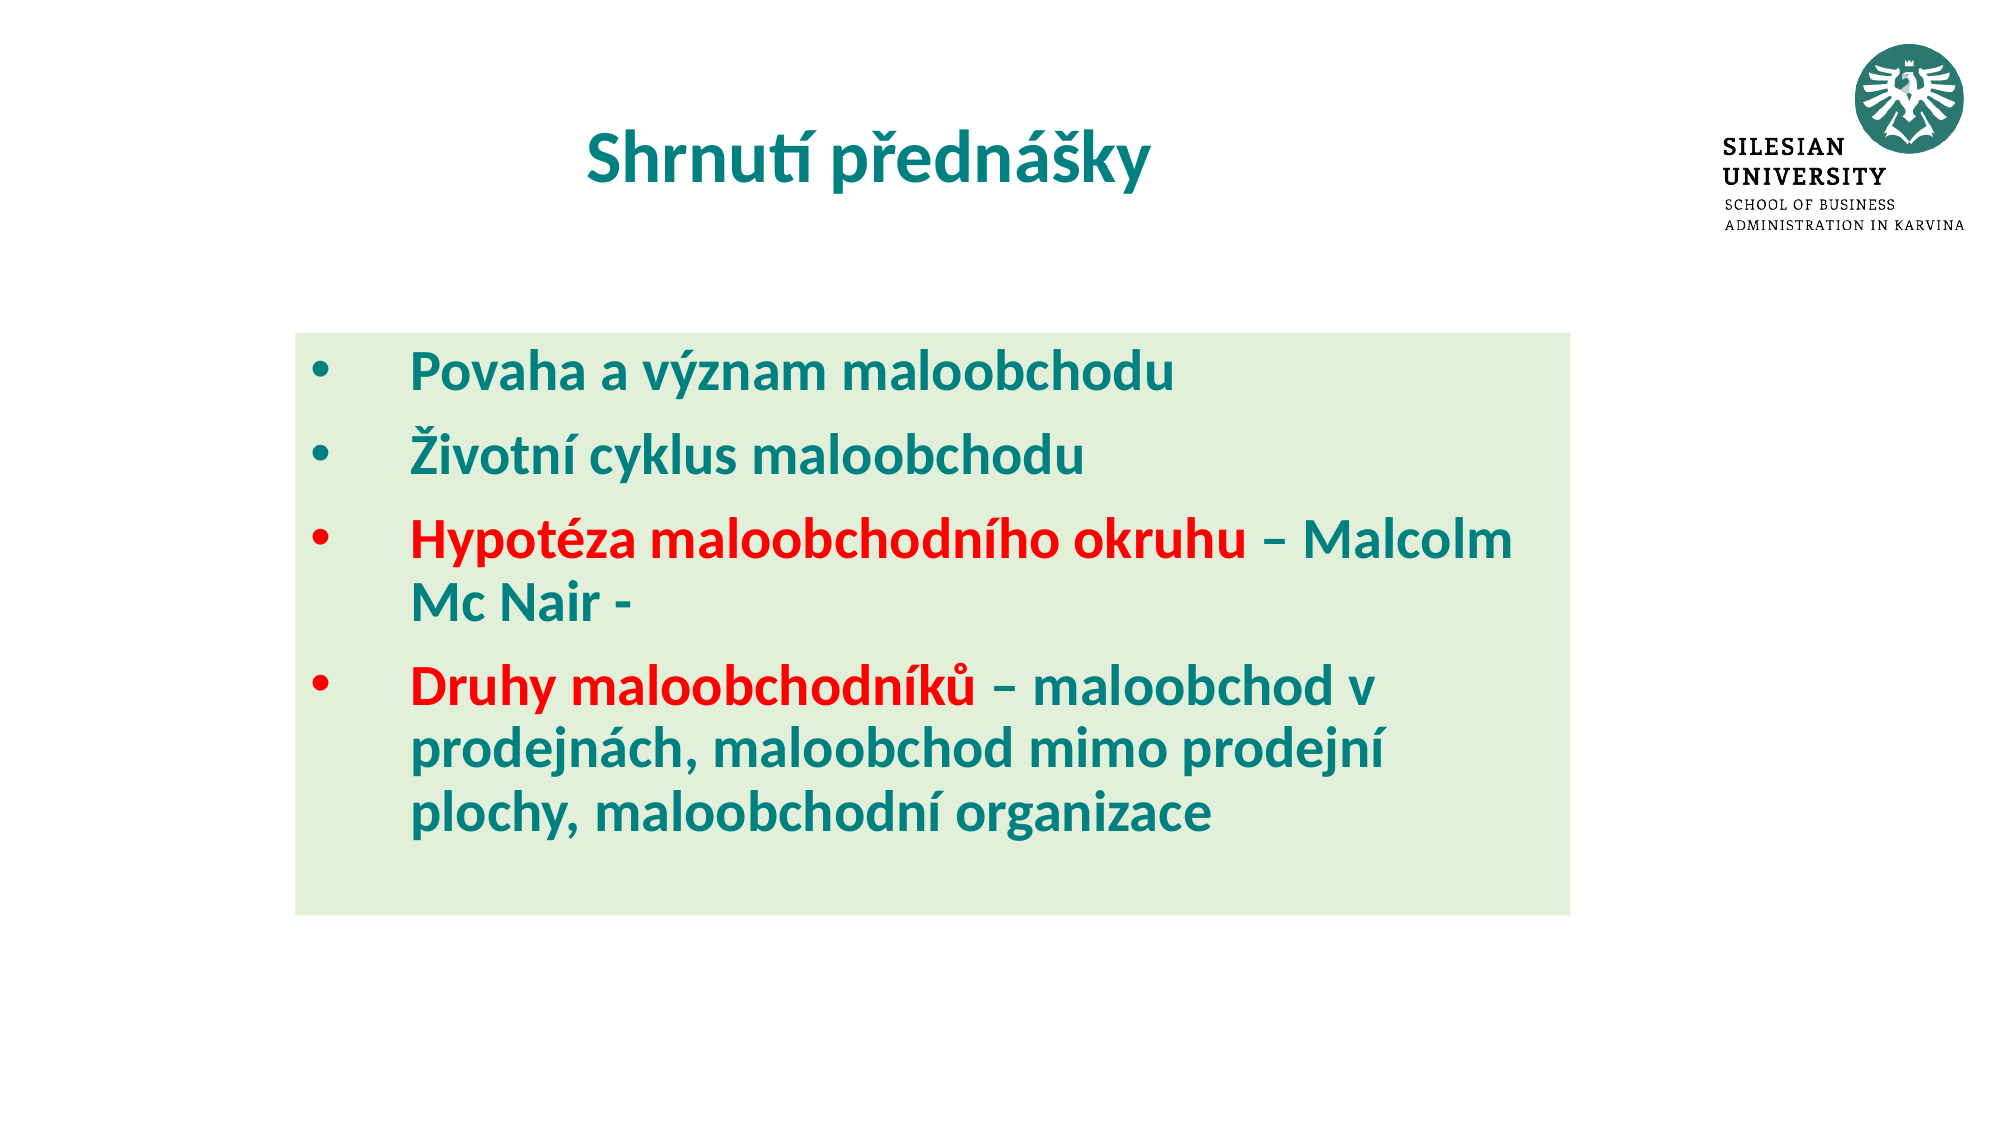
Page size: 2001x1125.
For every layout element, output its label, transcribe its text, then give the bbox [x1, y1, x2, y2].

picture [1723, 44, 1964, 230]
title Shrnutí přednášky [571, 110, 1252, 207]
list Povaha a význam maloobchodu Životní cyklus maloobchodu Hypotéza maloobchodního okruhu – Malcolm Mc Nair - Druhy maloobchodníků – maloobchod v prodejnách, maloobchod mimo prodejní plochy, maloobchodní organizace [295, 332, 1571, 916]
